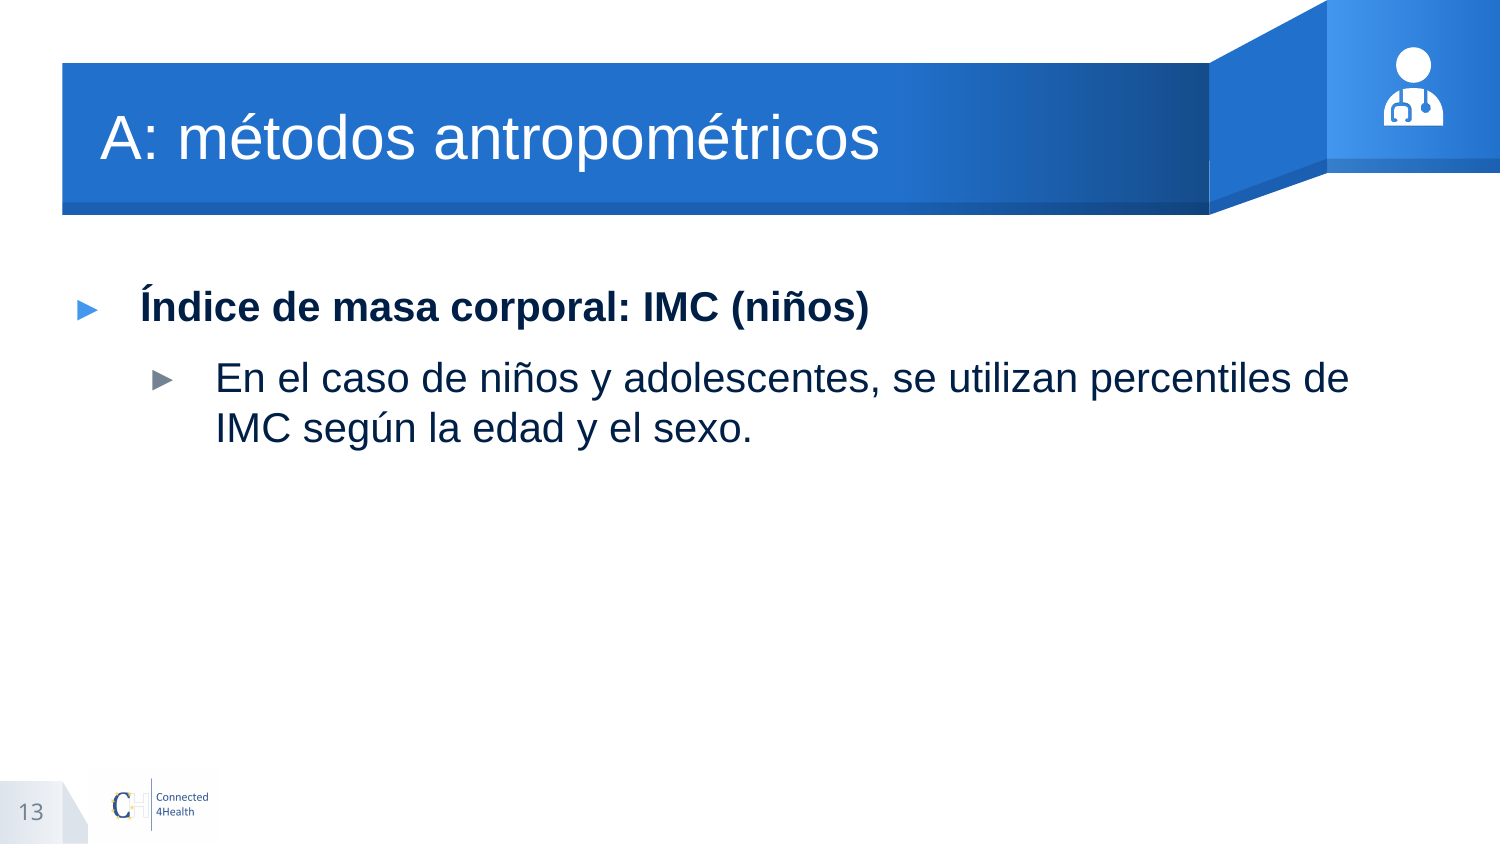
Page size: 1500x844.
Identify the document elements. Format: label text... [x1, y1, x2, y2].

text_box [1383, 47, 1444, 126]
list Índice de masa corporal: IMC (niños) En el caso de niños y adolescentes, se utilizan percentiles de IMC según la edad y el sexo. [64, 279, 1353, 458]
title A: métodos antropométricos [100, 64, 1235, 215]
slide_number 13 [0, 781, 63, 844]
picture [88, 769, 220, 844]
